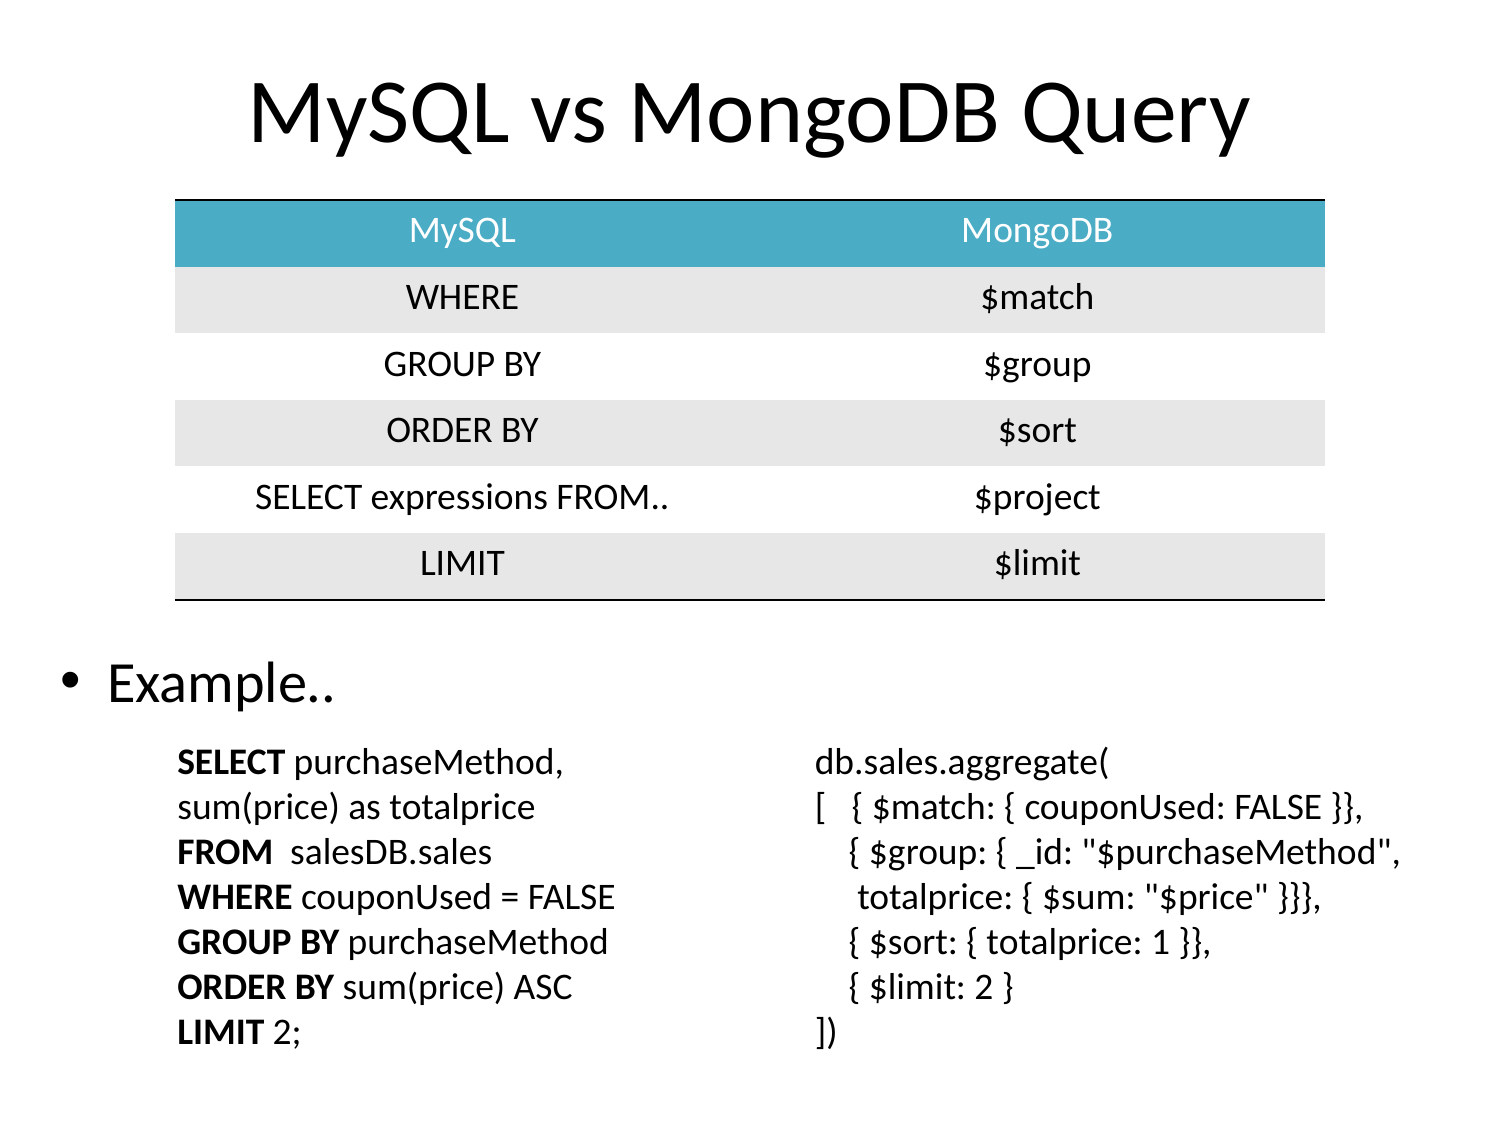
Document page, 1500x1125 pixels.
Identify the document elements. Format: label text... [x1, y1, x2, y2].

text_box Example.. [45, 637, 352, 722]
text_box db.sales.aggregate( [ { $match: { couponUsed: FALSE }}, { $group: { _id: "$purchaseMethod", totalprice: { $sum: "$price" }}}, { $sort: { totalprice: 1 }}, { $limit: 2 } ]) [800, 729, 1438, 1059]
table_cell $group [750, 333, 1325, 400]
table_cell WHERE [175, 267, 750, 333]
table_cell GROUP BY [175, 333, 750, 400]
table_cell ORDER BY [175, 400, 750, 466]
table_cell $project [750, 466, 1325, 533]
table_cell $match [750, 267, 1325, 333]
text_box SELECT purchaseMethod, sum(price) as totalprice FROM salesDB.sales WHERE couponUsed = FALSE GROUP BY purchaseMethod ORDER BY sum(price) ASC LIMIT 2; [162, 729, 750, 1059]
table_cell $sort [750, 400, 1325, 466]
table_cell LIMIT [175, 533, 750, 599]
table_cell SELECT expressions FROM.. [175, 466, 750, 533]
table_cell $limit [750, 533, 1325, 599]
title MySQL vs MongoDB Query [75, 12, 1425, 200]
table_header MySQL [175, 201, 750, 267]
table_header MongoDB [750, 201, 1325, 267]
